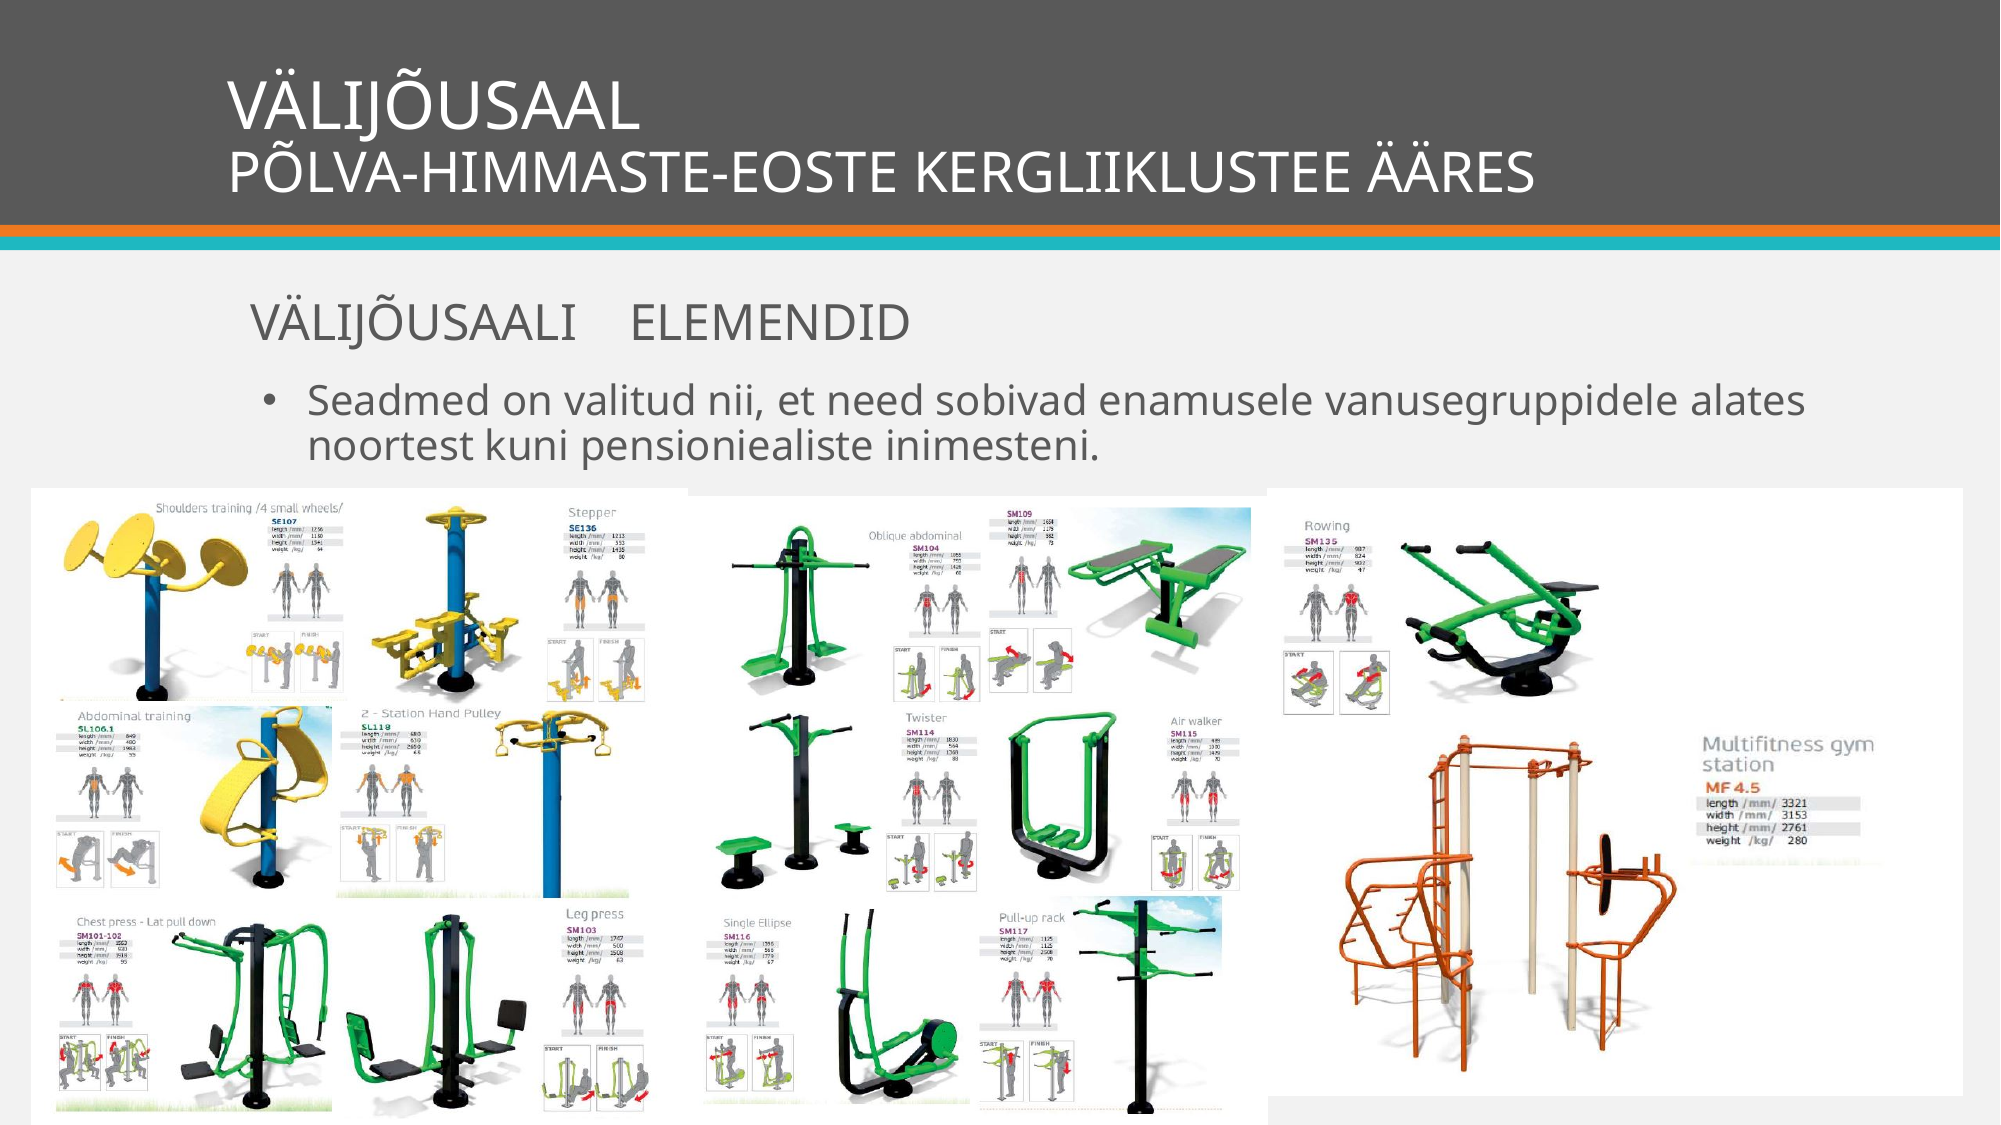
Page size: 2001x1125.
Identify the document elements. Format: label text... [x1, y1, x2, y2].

title VÄLIJÕUSAAL PÕLVA-HIMMASTE-EOSTE KERGLIIKLUSTEE ÄÄRES [212, 0, 1788, 212]
text_box VÄLIJÕUSAALI ELEMENDID [235, 283, 1359, 358]
list Seadmed on valitud nii, et need sobivad enamusele vanusegruppidele alates noortest kuni pensioniealiste inimesteni. [247, 371, 1823, 489]
picture [31, 488, 1963, 1125]
